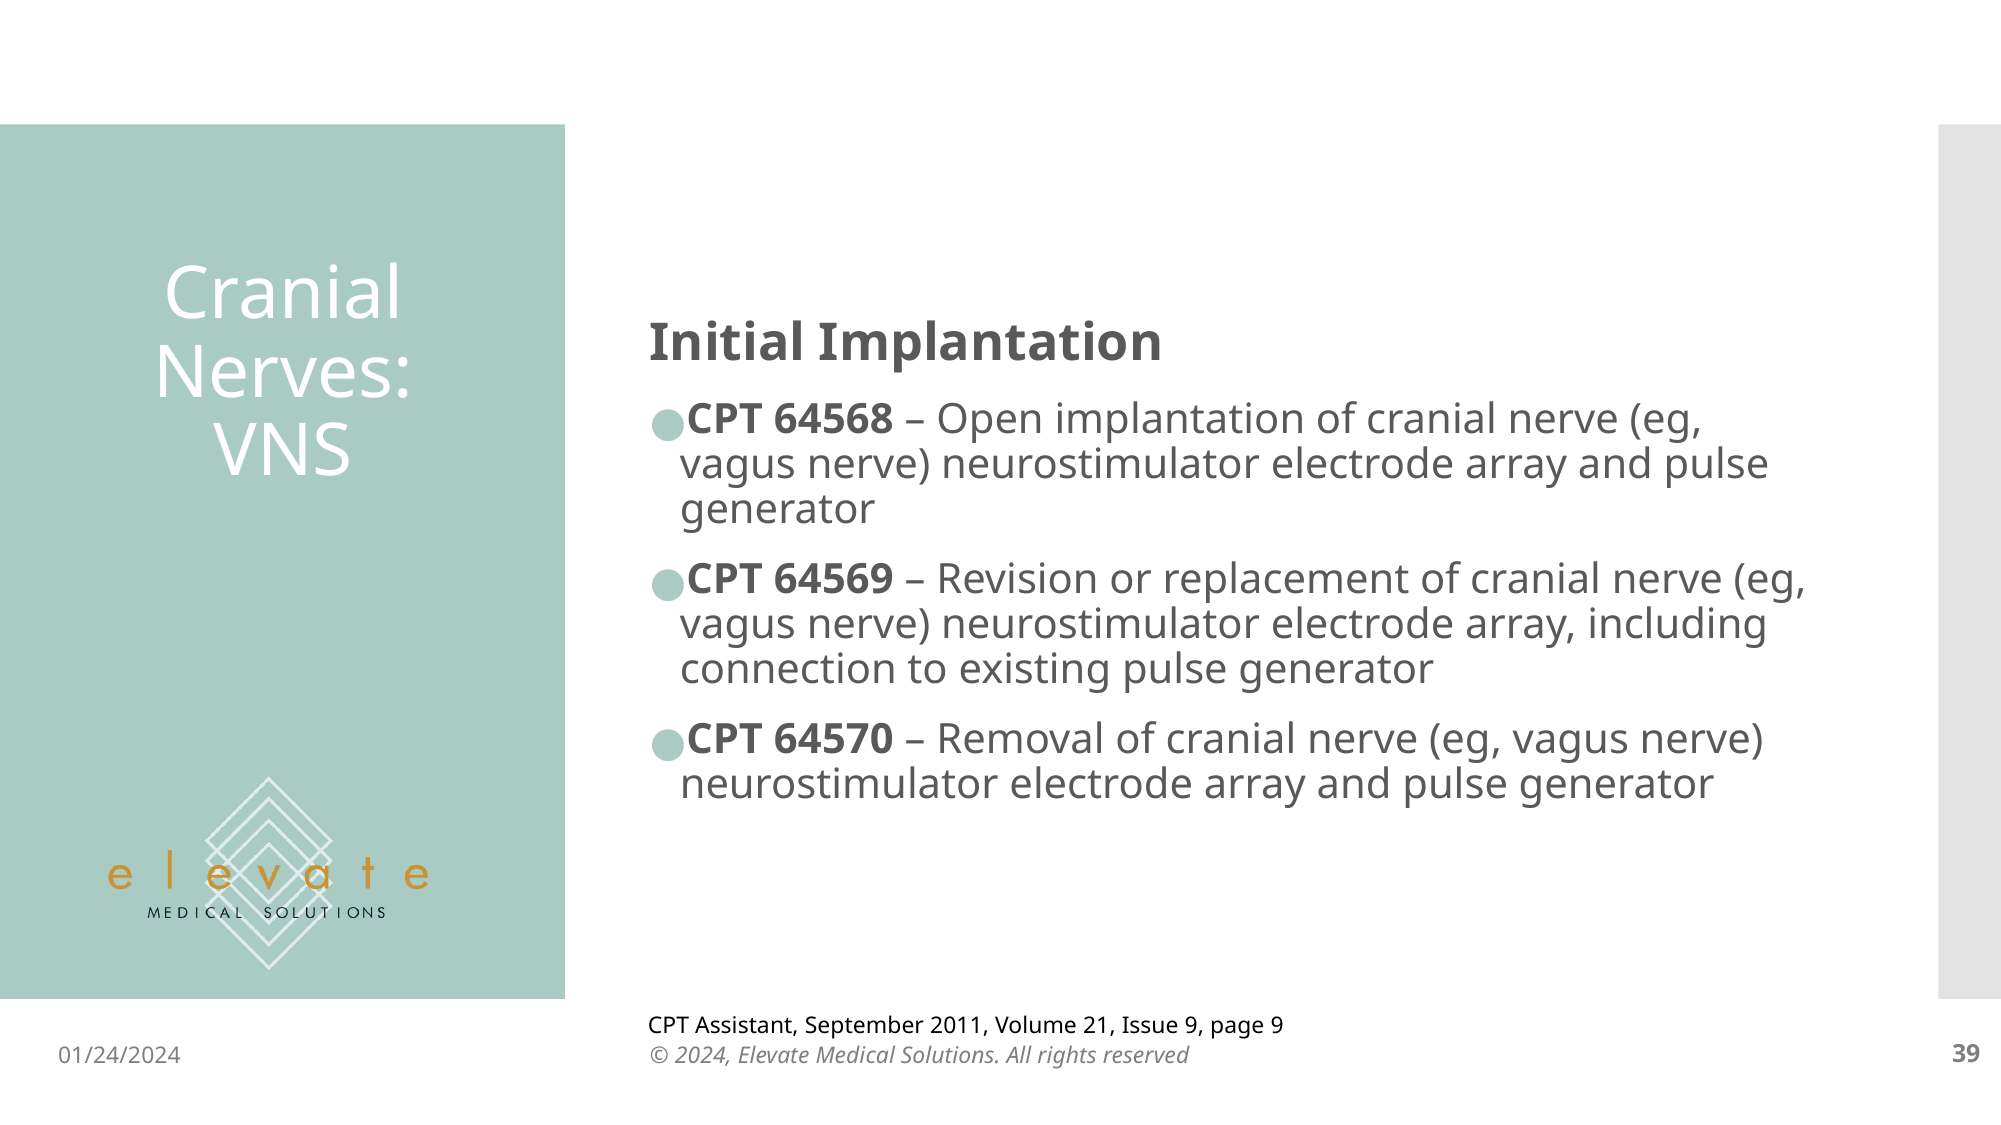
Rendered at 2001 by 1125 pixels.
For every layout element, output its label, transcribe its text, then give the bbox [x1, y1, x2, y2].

list Initial Implantation CPT 64568 – Open implantation of cranial nerve (eg, vagus nerve) neurostimulator electrode array and pulse generator CPT 64569 – Revision or replacement of cranial nerve (eg, vagus nerve) neurostimulator electrode array, including connection to existing pulse generator CPT 64570 – Removal of cranial nerve (eg, vagus nerve) neurostimulator electrode array and pulse generator [634, 141, 1835, 982]
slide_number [43, 1024, 493, 1085]
footer © 2024, Elevate Medical Solutions. All rights reserved [634, 1047, 1605, 1085]
text_box CPT Assistant, September 2011, Volume 21, Issue 9, page 9 [632, 1002, 1833, 1047]
picture [95, 764, 441, 982]
title Cranial Nerves: VNS [41, 184, 525, 563]
slide_number ‹#› [1744, 1024, 1996, 1085]
